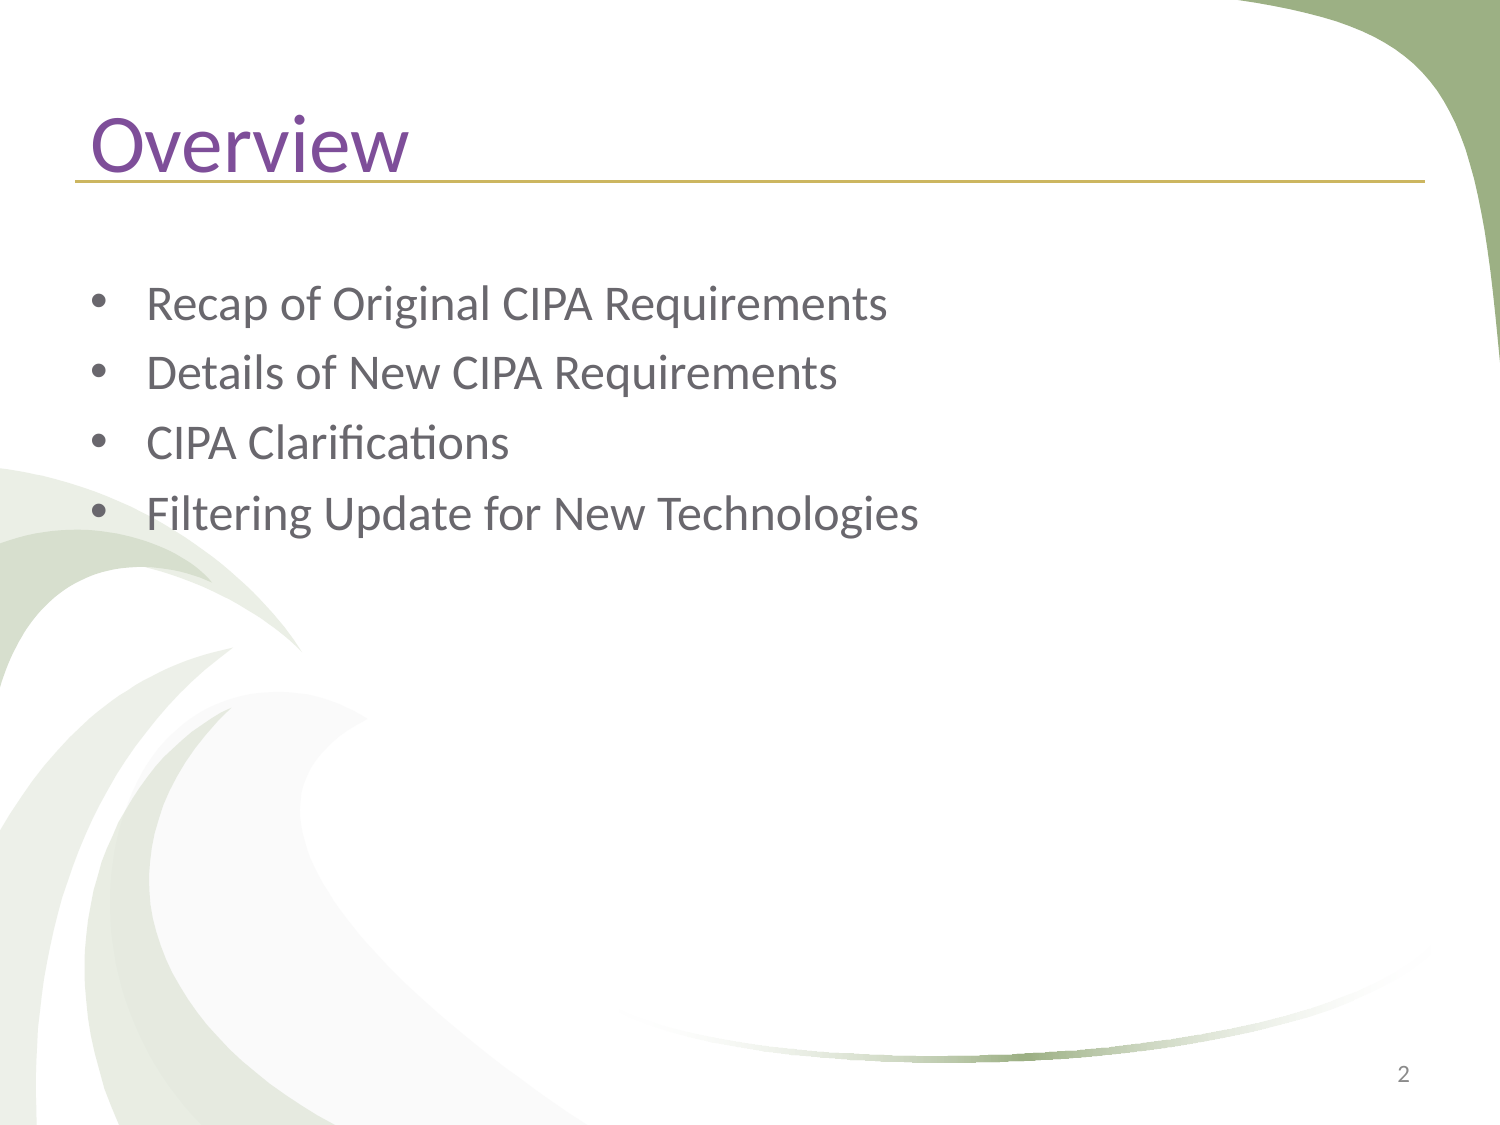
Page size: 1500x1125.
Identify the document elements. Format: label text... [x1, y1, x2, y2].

slide_number 2 [1074, 1042, 1425, 1103]
list Recap of Original CIPA Requirements Details of New CIPA Requirements CIPA Clarifications Filtering Update for New Technologies [75, 262, 1425, 1005]
title Overview [75, 45, 1425, 233]
